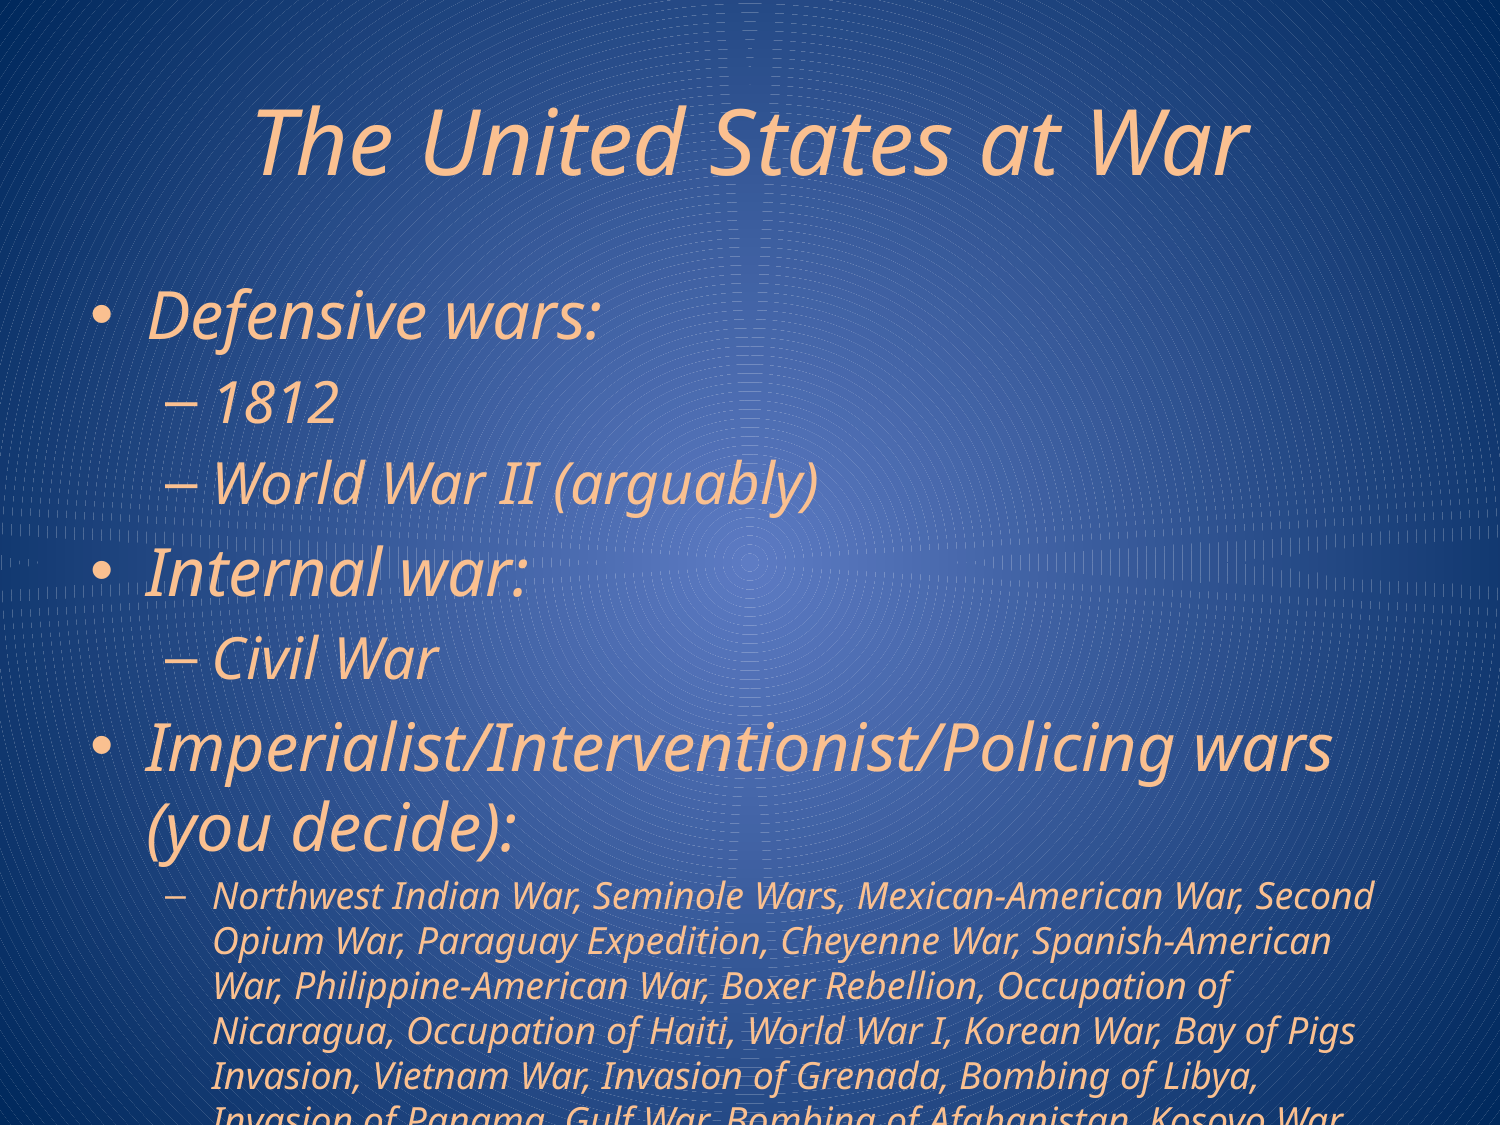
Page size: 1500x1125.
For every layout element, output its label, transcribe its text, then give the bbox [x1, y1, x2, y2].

list Defensive wars: 1812 World War II (arguably) Internal war: Civil War Imperialist/Interventionist/Policing wars (you decide): Northwest Indian War, Seminole Wars, Mexican-American War, Second Opium War, Paraguay Expedition, Cheyenne War, Spanish-American War, Philippine-American War, Boxer Rebellion, Occupation of Nicaragua, Occupation of Haiti, World War I, Korean War, Bay of Pigs Invasion, Vietnam War, Invasion of Grenada, Bombing of Libya, Invasion of Panama, Gulf War, Bombing of Afghanistan, Kosovo War, Iraq War, ... [75, 265, 1425, 1077]
title The United States at War [75, 45, 1425, 233]
